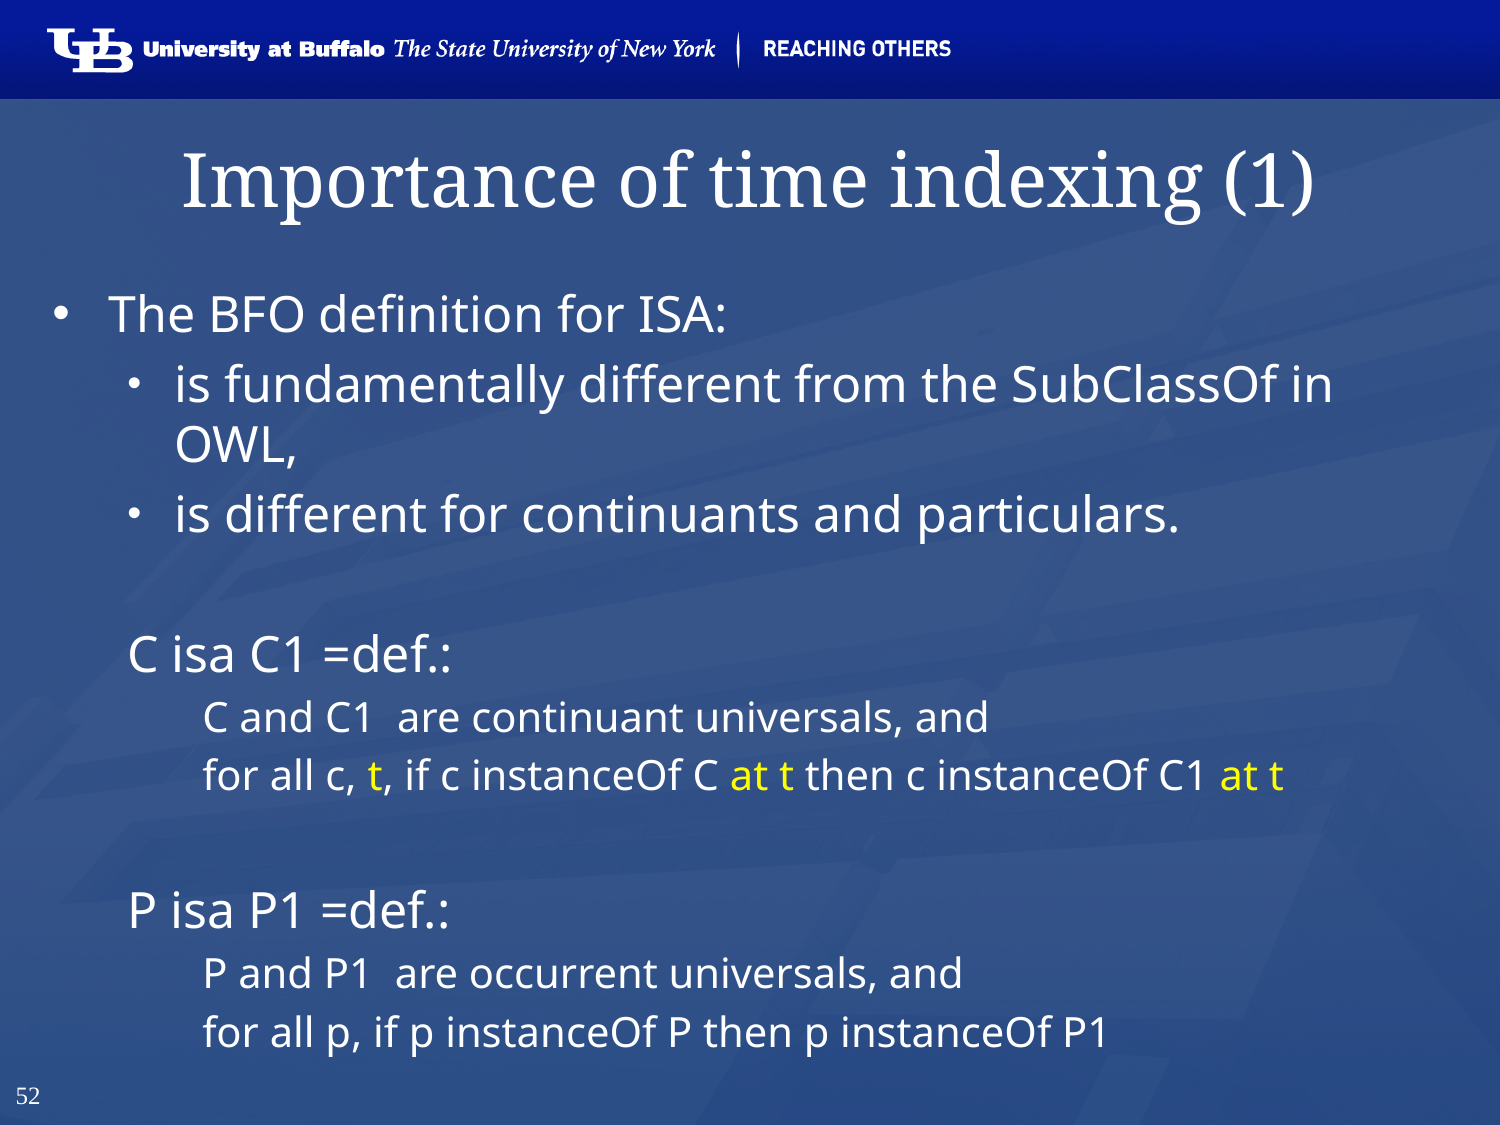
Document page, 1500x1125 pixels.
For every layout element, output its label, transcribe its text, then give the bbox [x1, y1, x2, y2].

title Importance of time indexing (1) [37, 125, 1463, 250]
picture [0, 0, 1500, 99]
list The BFO definition for ISA: is fundamentally different from the SubClassOf in OWL, is different for continuants and particulars. C isa C1 =def.: C and C1 are continuant universals, and for all c, t, if c instanceOf C at t then c instanceOf C1 at t P isa P1 =def.: P and P1 are occurrent universals, and for all p, if p instanceOf P then p instanceOf P1 [37, 275, 1463, 1088]
slide_number 52 [0, 1064, 75, 1125]
